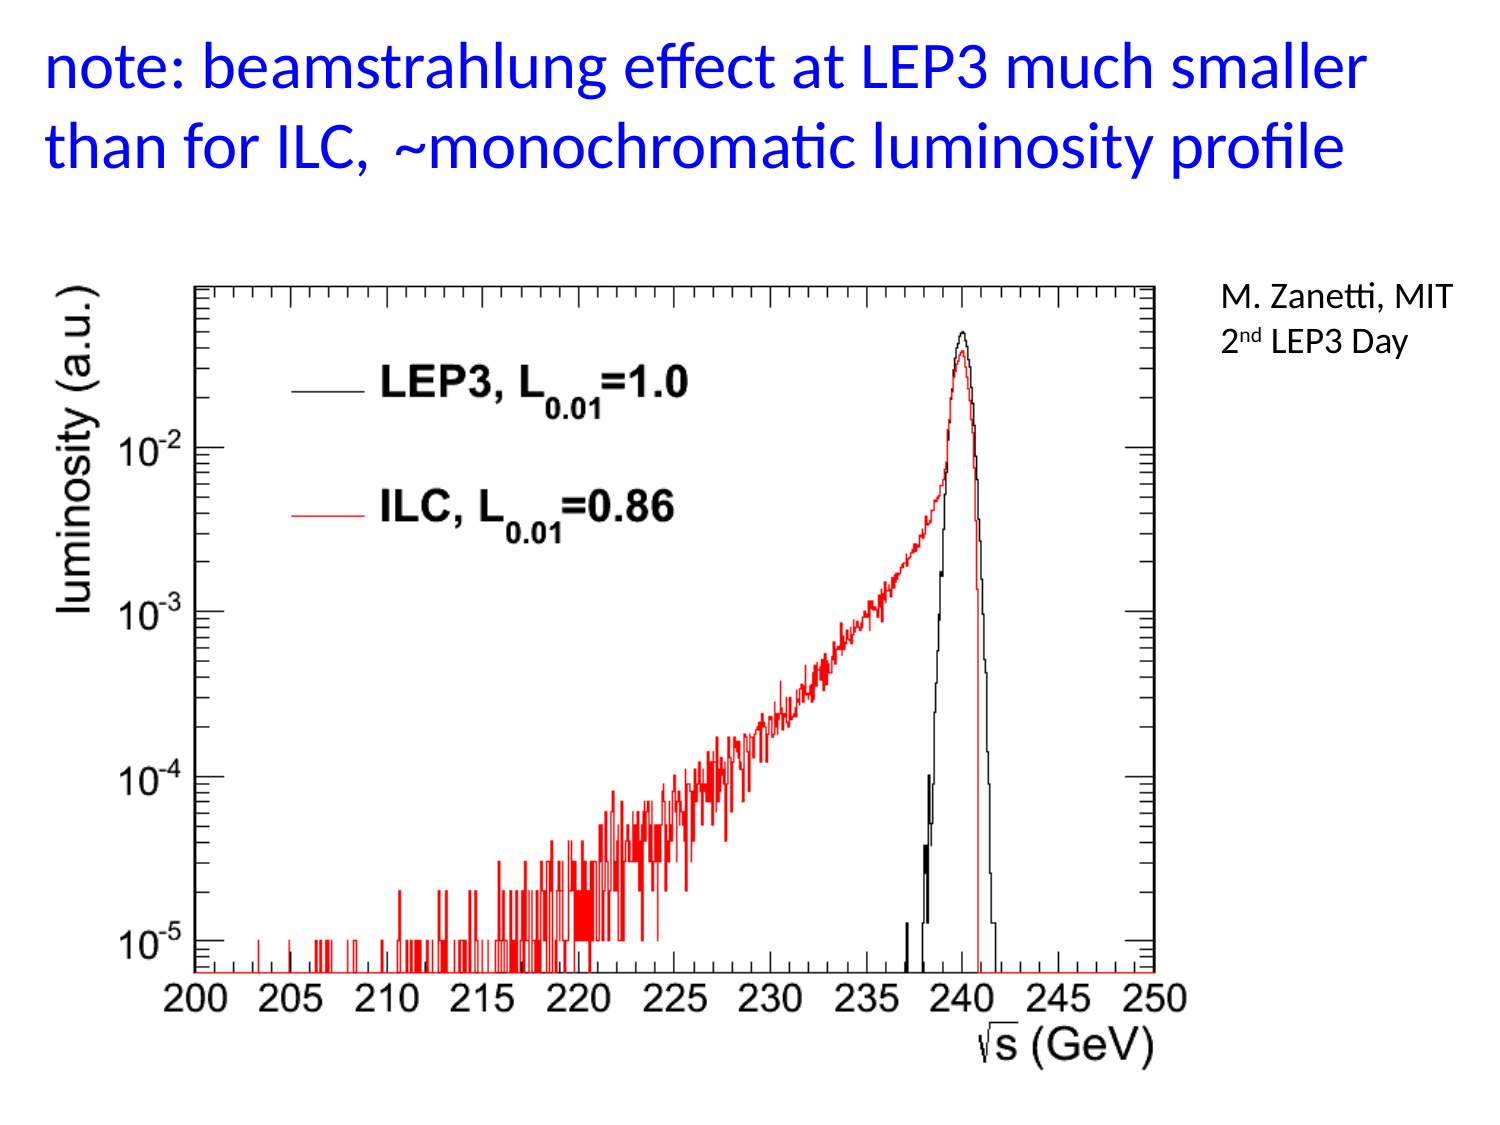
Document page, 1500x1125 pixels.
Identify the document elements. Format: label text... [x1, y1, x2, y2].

text_box M. Zanetti, MIT 2nd LEP3 Day [1218, 263, 1469, 369]
text_box note: beamstrahlung effect at LEP3 much smaller than for ILC, ~monochromatic luminosity profile [29, 14, 1471, 280]
picture [43, 245, 1214, 1082]
